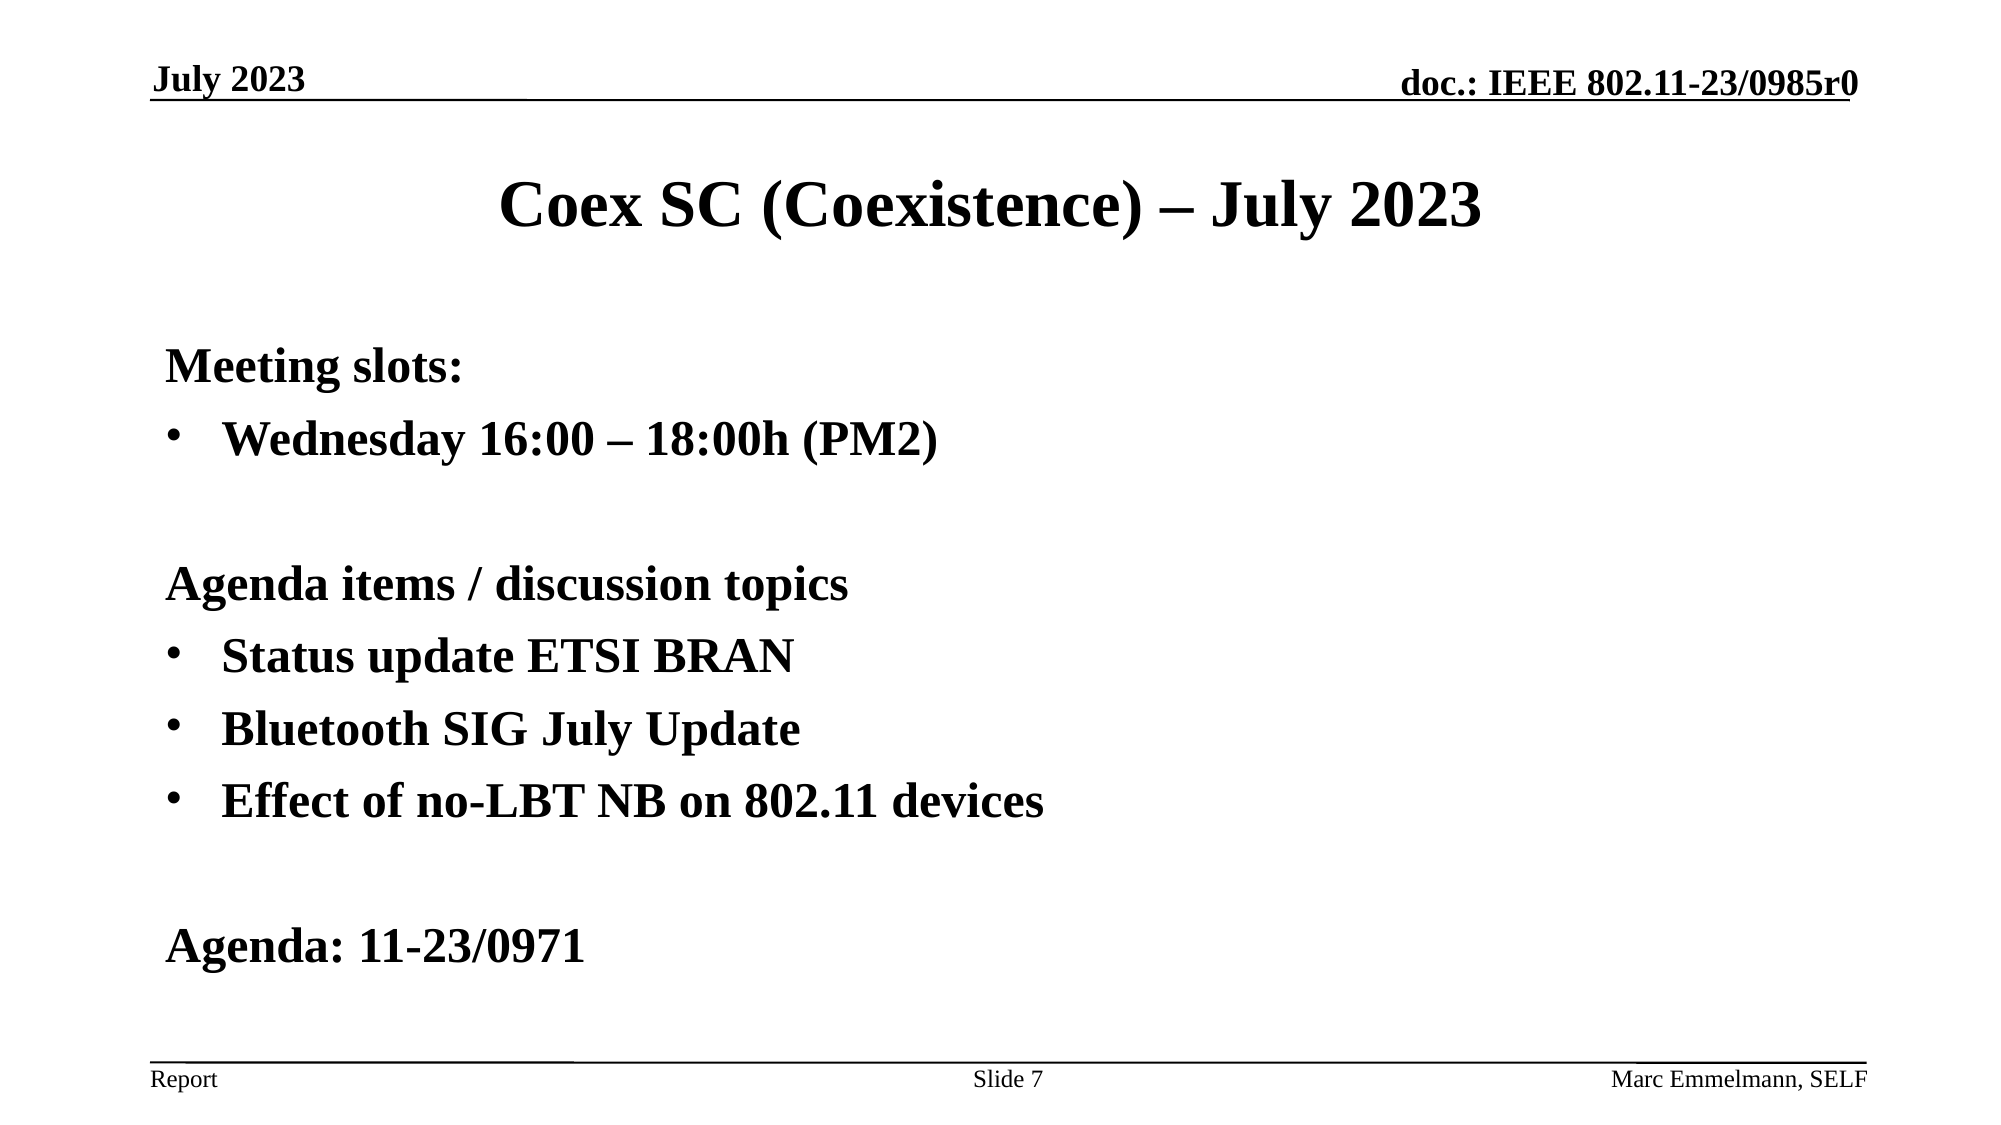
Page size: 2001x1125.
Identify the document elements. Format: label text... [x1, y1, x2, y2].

footer Marc Emmelmann, SELF [1171, 1061, 1869, 1093]
list Meeting slots: Wednesday 16:00 – 18:00h (PM2) Agenda items / discussion topics Status update ETSI BRAN Bluetooth SIG July Update Effect of no-LBT NB on 802.11 devices Agenda: 11-23/0971 [149, 324, 1850, 1000]
title Coex SC (Coexistence) – July 2023 [149, 112, 1850, 288]
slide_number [152, 54, 563, 100]
slide_number Slide 7 [950, 1061, 1067, 1123]
